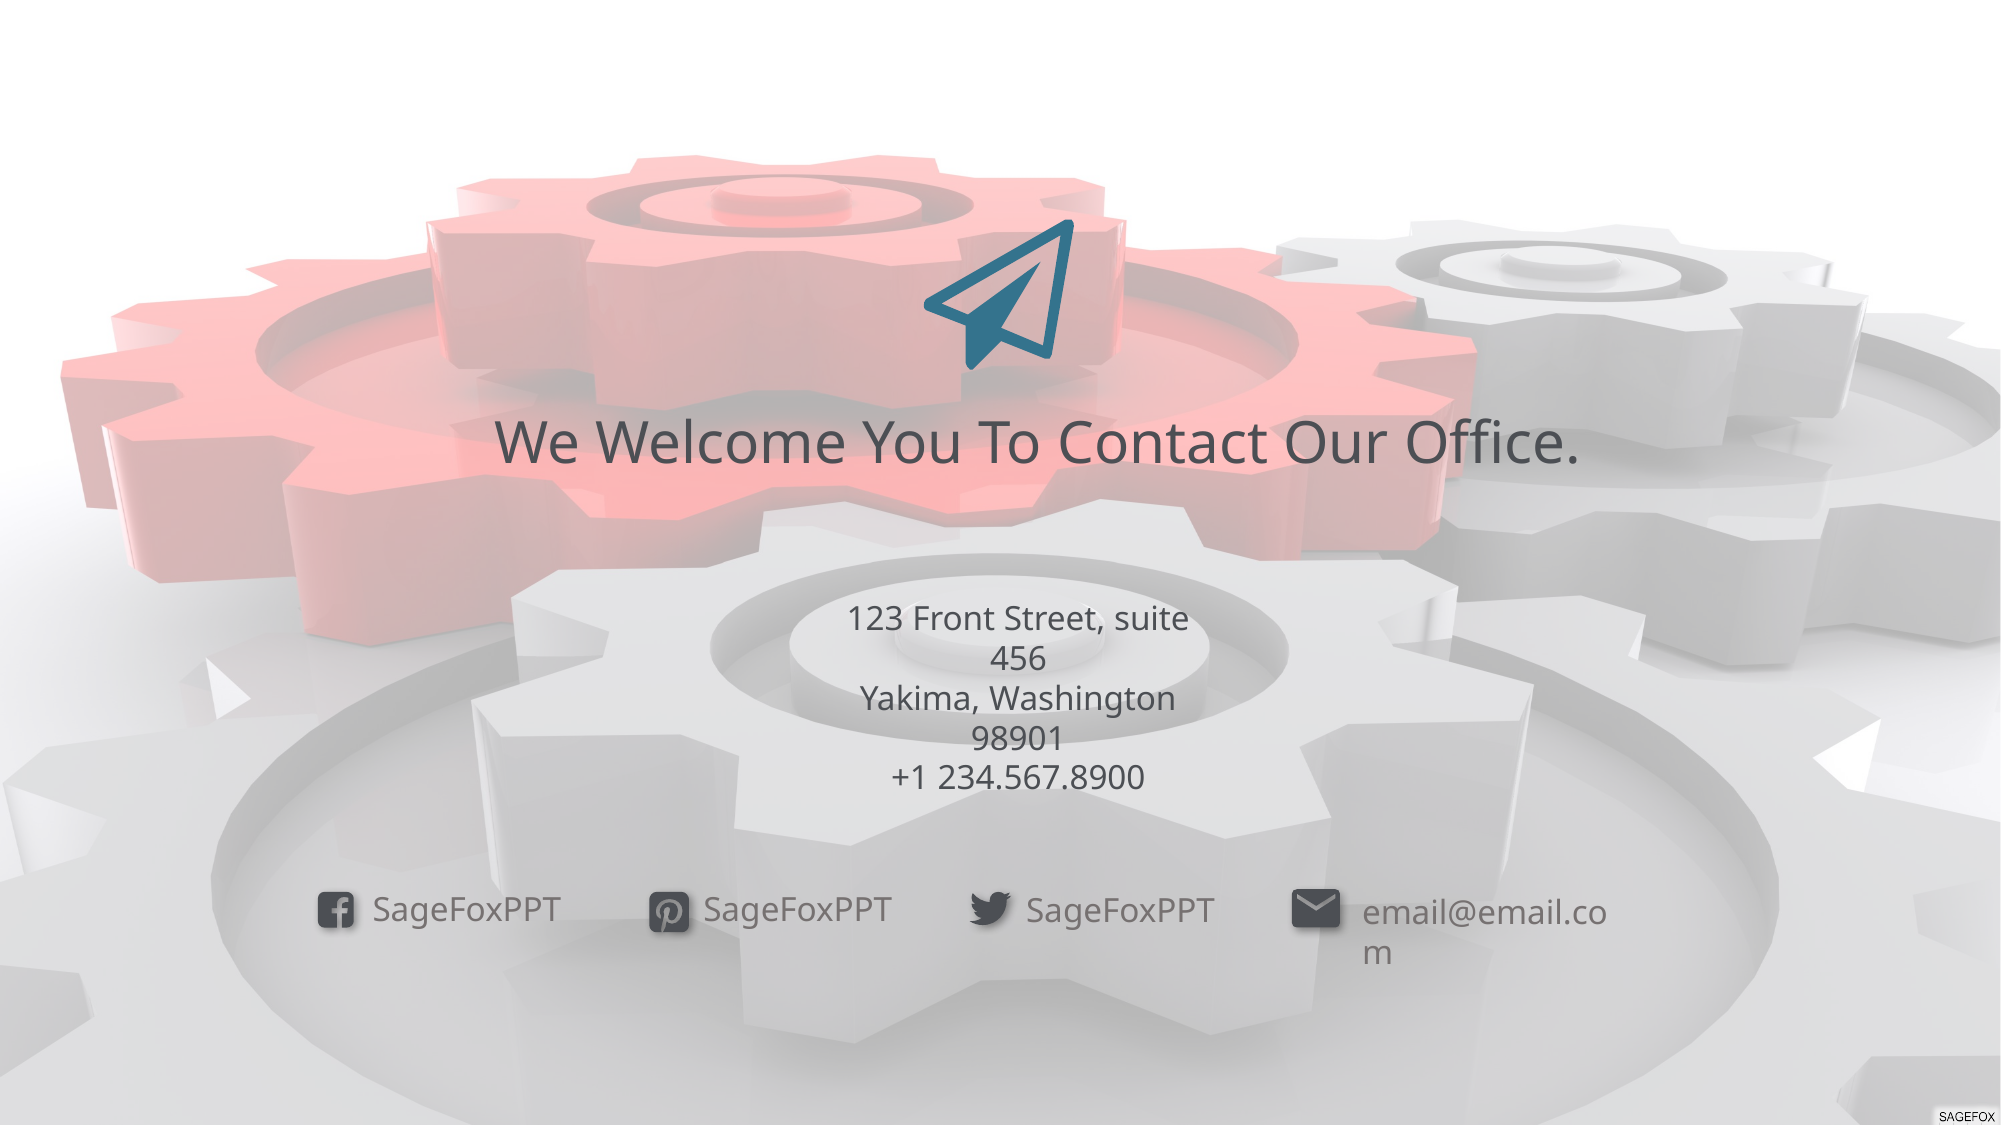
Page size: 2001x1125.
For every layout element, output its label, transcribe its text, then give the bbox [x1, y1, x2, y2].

text_box [1291, 889, 1340, 928]
text_box SageFoxPPT [688, 880, 929, 936]
text_box [969, 891, 1011, 926]
text_box [923, 219, 1074, 370]
text_box email@email.com [1347, 884, 1649, 979]
text_box 123 Front Street, suite 456 Yakima, Washington 98901 +1 234.567.8900 [808, 589, 1229, 804]
text_box We Welcome You To Contact Our Office. [477, 398, 1598, 483]
picture [1936, 1111, 1997, 1125]
text_box [317, 891, 354, 928]
text_box [649, 891, 688, 933]
text_box SageFoxPPT [1011, 881, 1252, 937]
text_box SageFoxPPT [357, 880, 598, 936]
